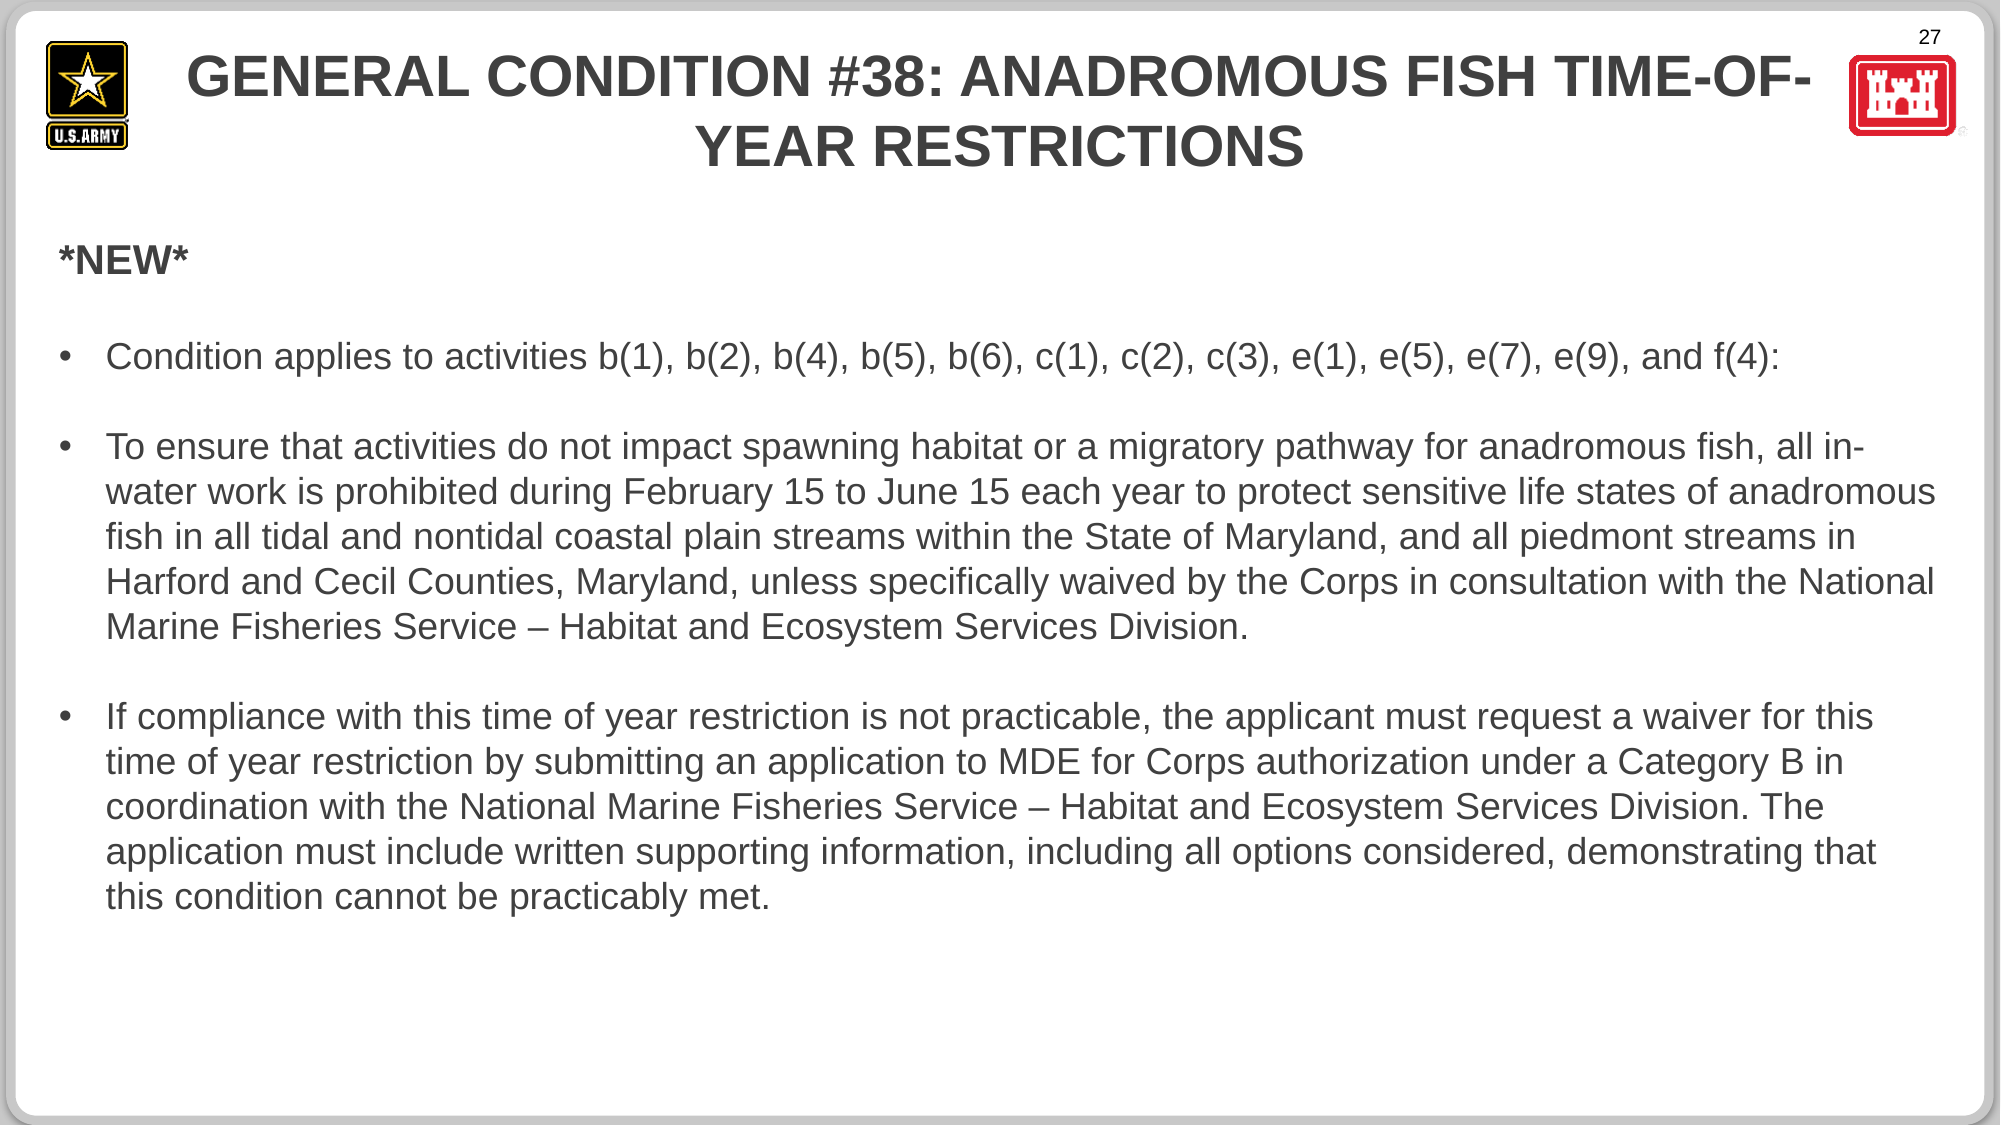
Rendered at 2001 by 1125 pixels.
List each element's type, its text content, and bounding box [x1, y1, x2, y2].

picture [46, 41, 129, 150]
picture [1848, 54, 1968, 137]
list *NEW* Condition applies to activities b(1), b(2), b(4), b(5), b(6), c(1), c(2), c(3), e(1), e(5), e(7), e(9), and f(4): To ensure that activities do not impact spawning habitat or a migratory pathway for anadromous fish, all in-water work is prohibited during February 15 to June 15 each year to protect sensitive life states of anadromous fish in all tidal and nontidal coastal plain streams within the State of Maryland, and all piedmont streams in Harford and Cecil Counties, Maryland, unless specifically waived by the Corps in consultation with the National Marine Fisheries Service – Habitat and Ecosystem Services Division. If compliance with this time of year restriction is not practicable, the applicant must request a waiver for this time of year restriction by submitting an application to MDE for Corps authorization under a Category B in coordination with the National Marine Fisheries Service – Habitat and Ecosystem Services Division. The application must include written supporting information, including all options considered, demonstrating that this condition cannot be practicably met. [43, 224, 1957, 1125]
title General condition #38: Anadromous fish time-of-year restrictions [164, 43, 1836, 174]
